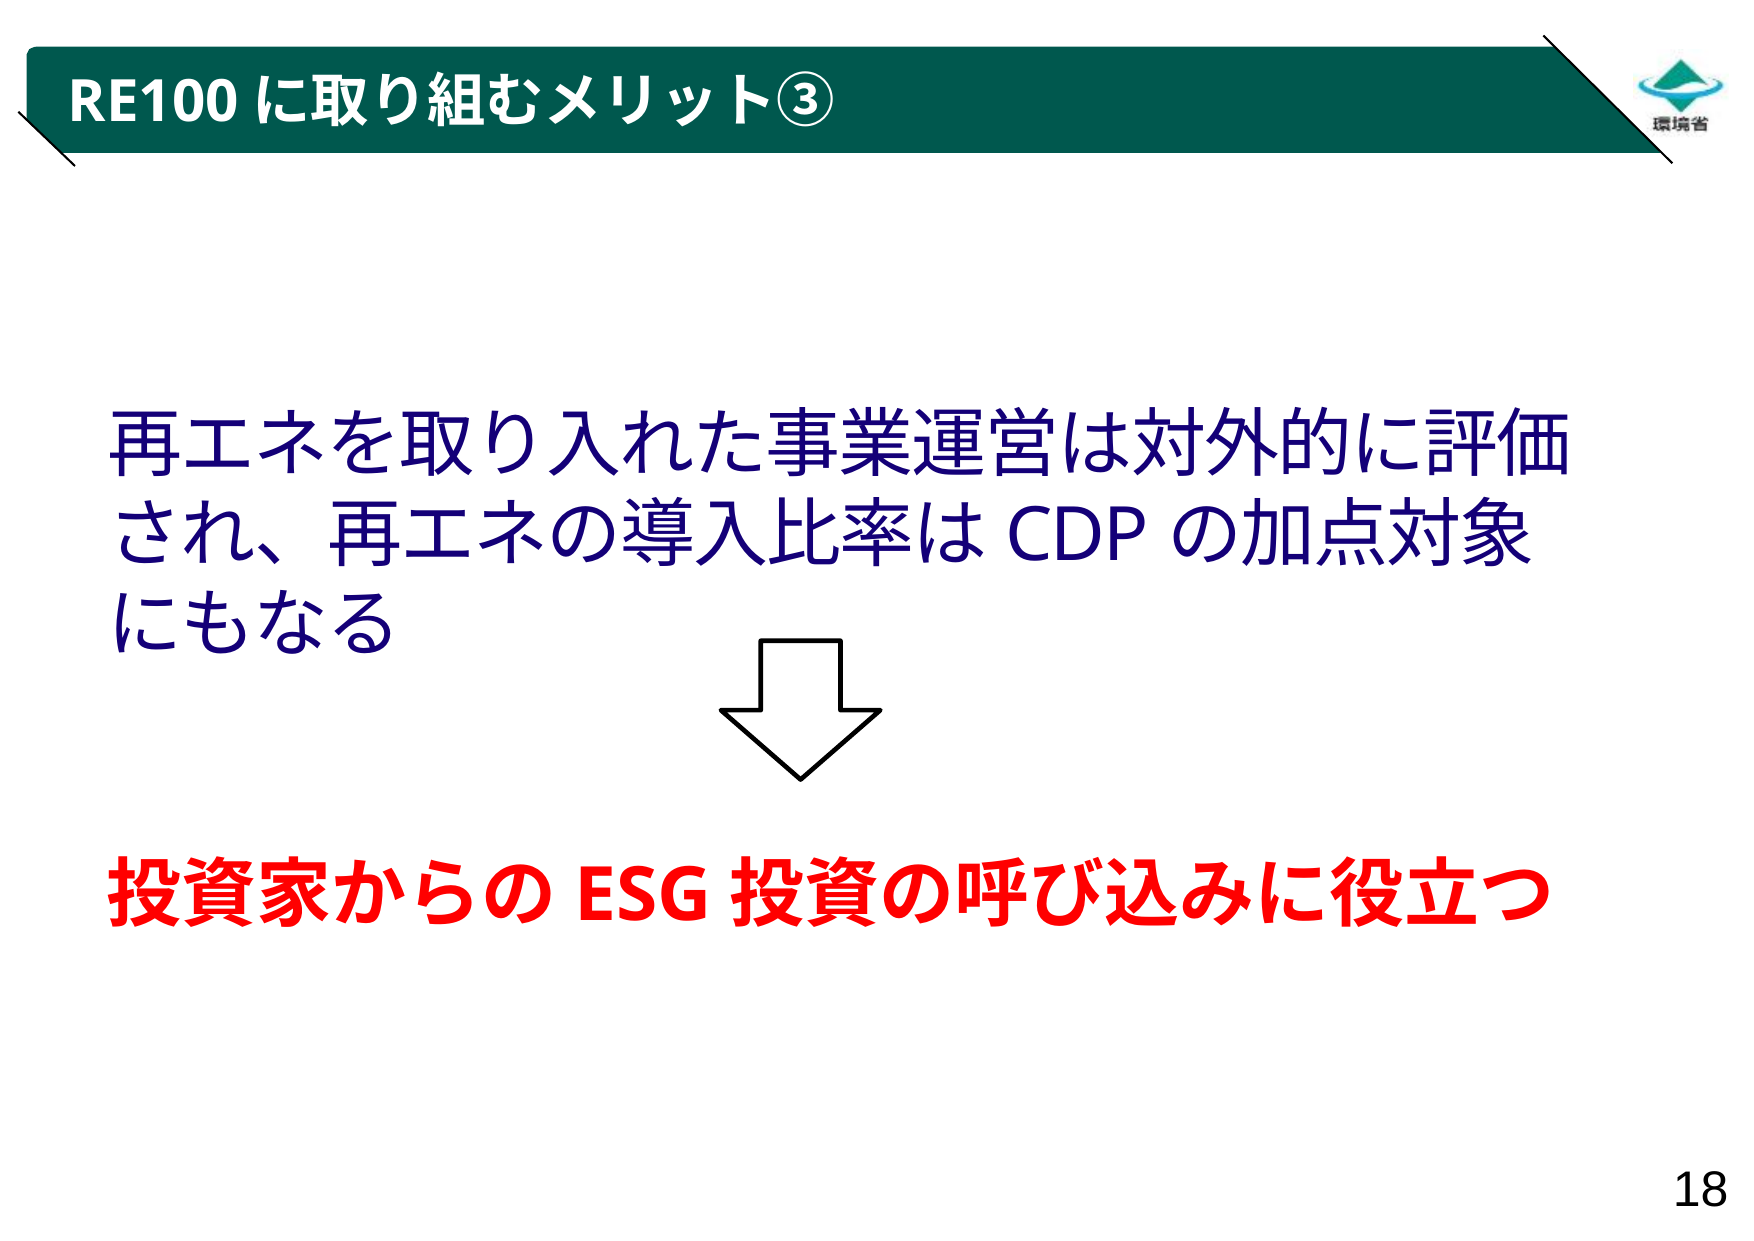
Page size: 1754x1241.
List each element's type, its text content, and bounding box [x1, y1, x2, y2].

text_box [720, 640, 881, 780]
picture [1633, 49, 1729, 142]
text_box 再エネを取り入れた事業運営は対外的に評価され、再エネの導入比率はCDPの加点対象にもなる 投資家からのESG投資の呼び込みに役立つ [33, 228, 1616, 1103]
title RE100に取り組むメリット③ [26, 46, 1551, 153]
